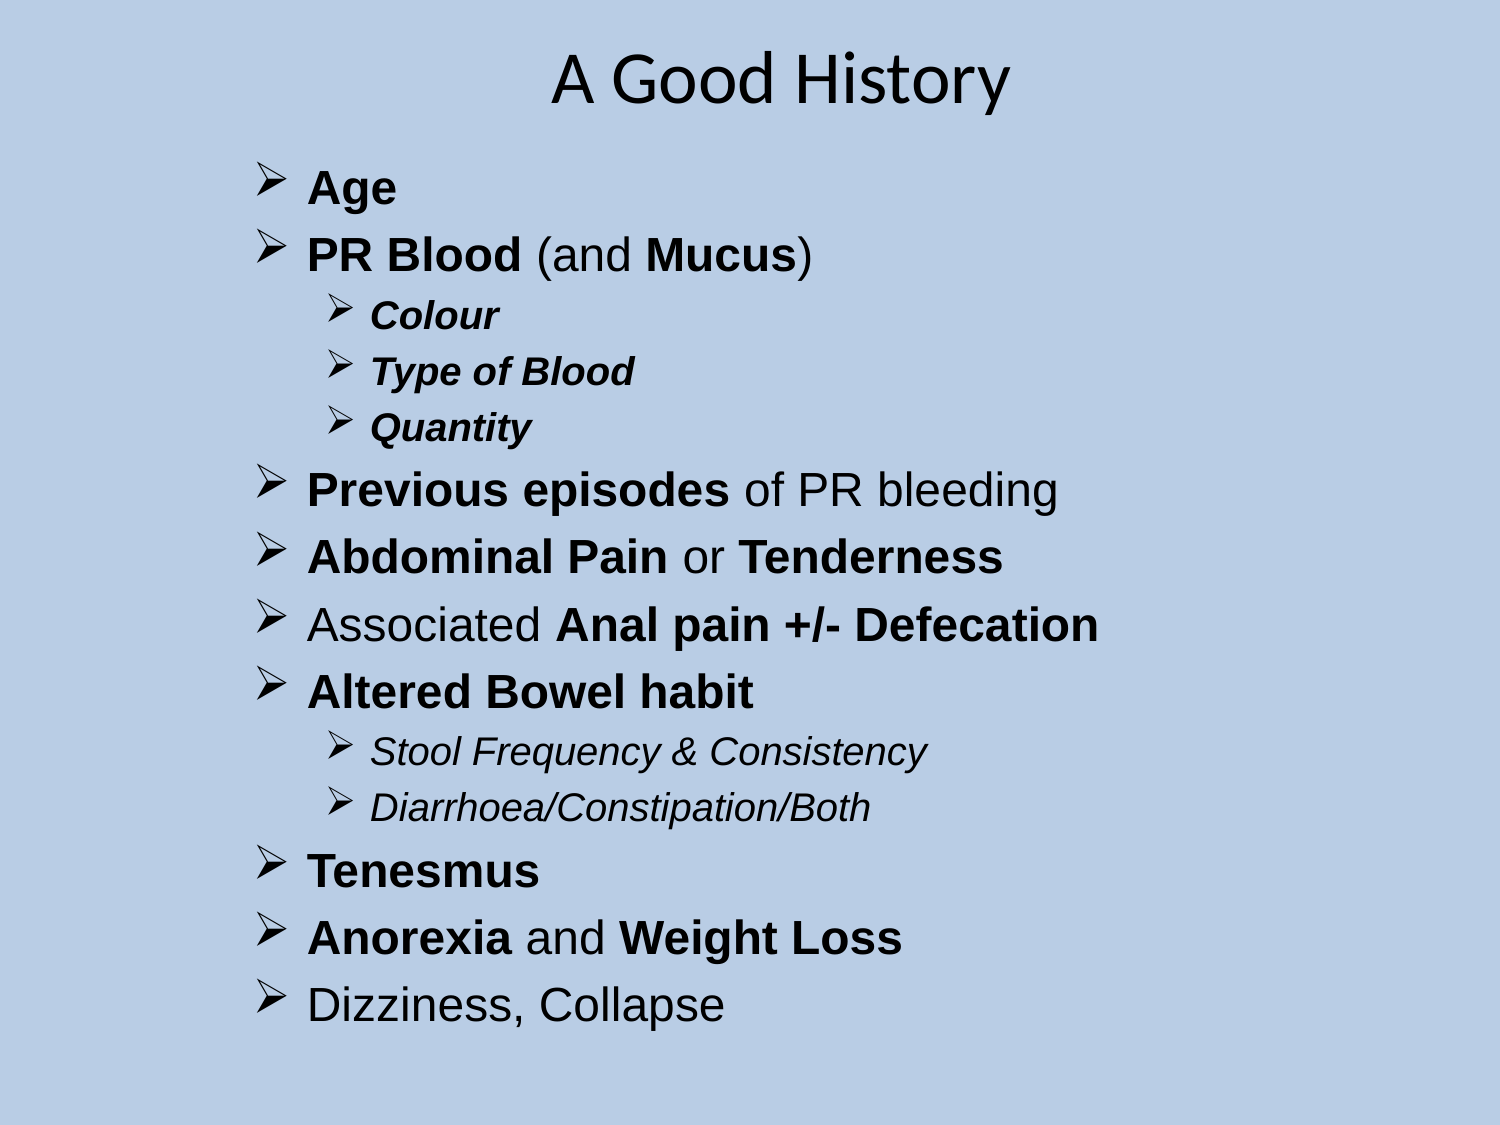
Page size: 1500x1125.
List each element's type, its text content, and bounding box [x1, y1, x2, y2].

list Age PR Blood (and Mucus) Colour Type of Blood Quantity Previous episodes of PR bleeding Abdominal Pain or Tenderness Associated Anal pain +/- Defecation Altered Bowel habit Stool Frequency & Consistency Diarrhoea/Constipation/Both Tenesmus Anorexia and Weight Loss Dizziness, Collapse [237, 148, 1479, 1045]
title A Good History [206, 20, 1357, 127]
